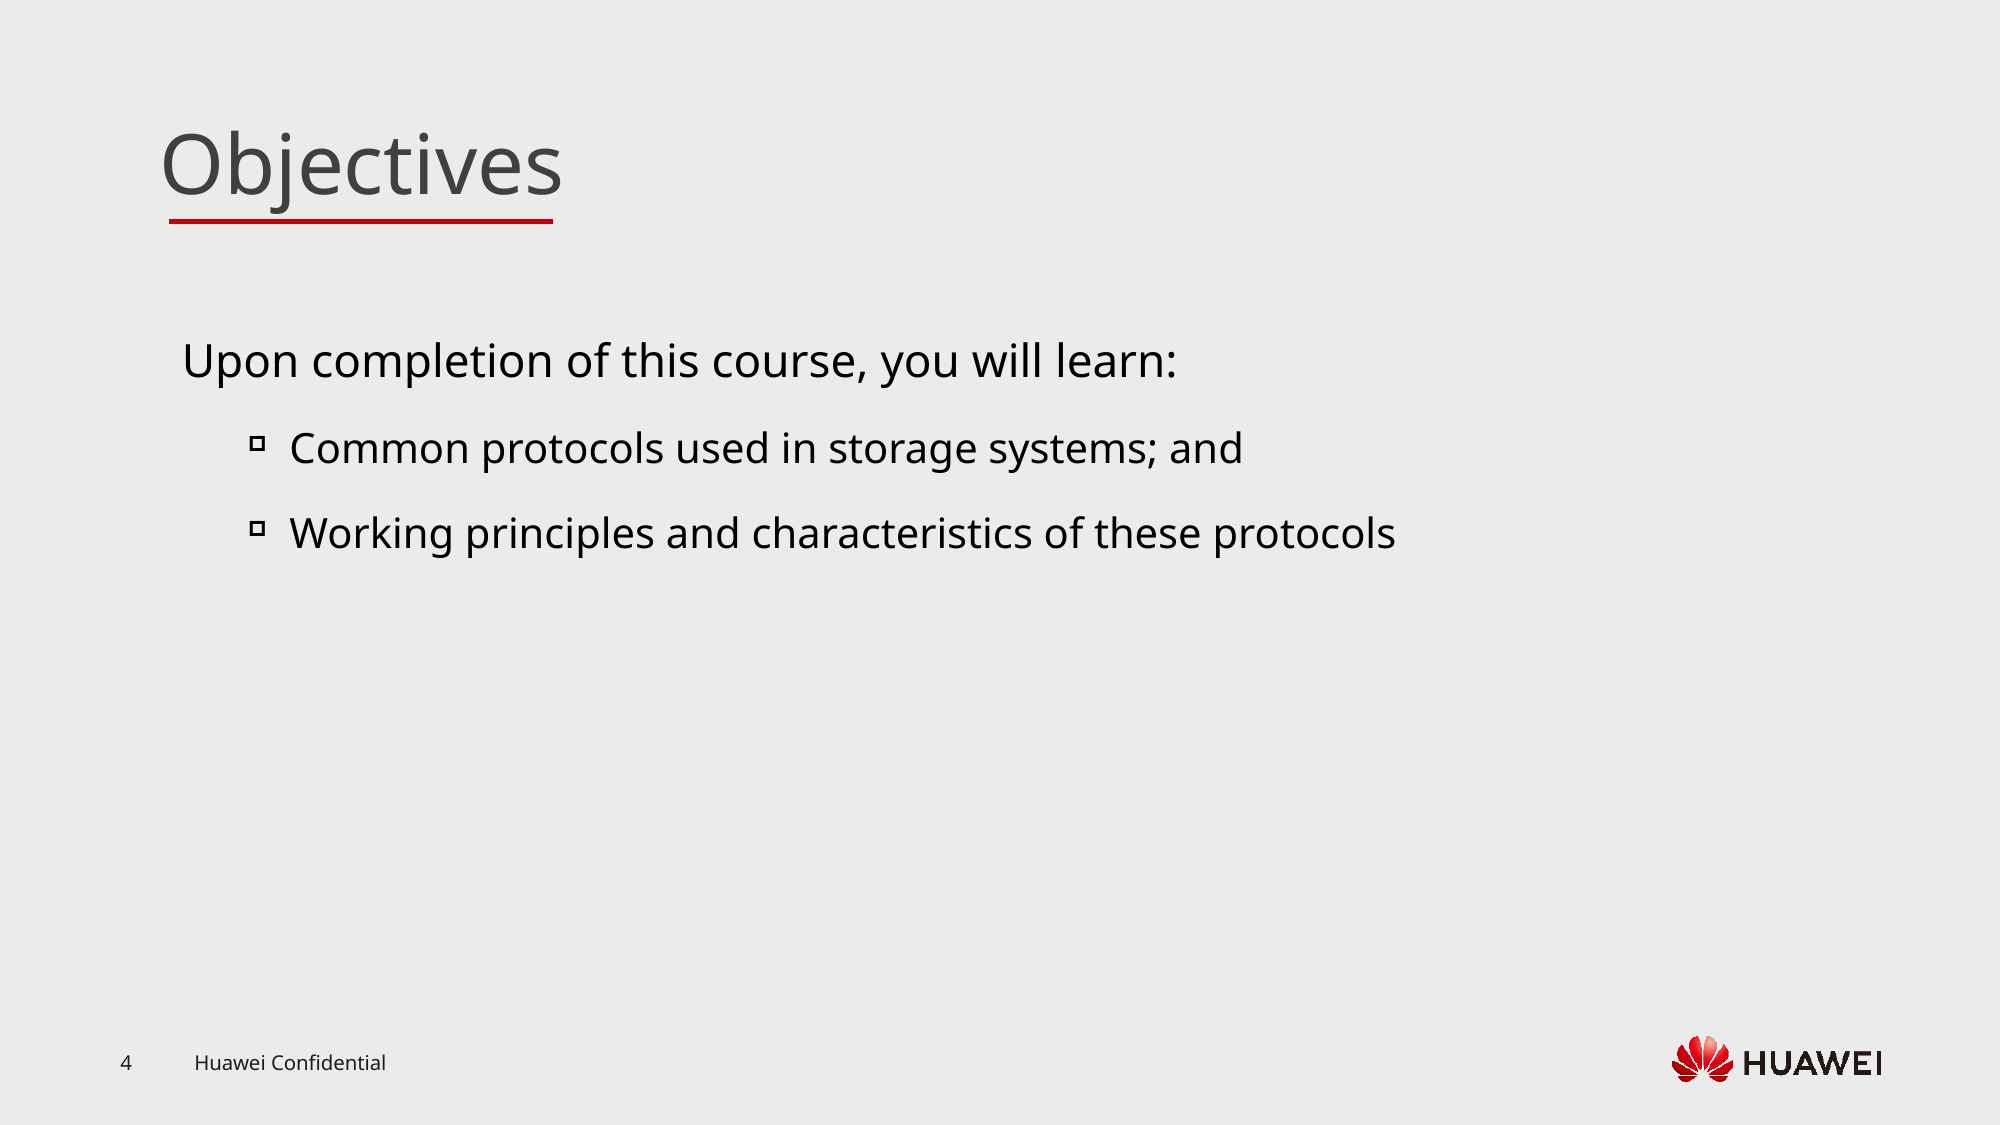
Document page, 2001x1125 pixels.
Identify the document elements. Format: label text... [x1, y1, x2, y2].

picture [1672, 1036, 1881, 1082]
list Upon completion of this course, you will learn: Common protocols used in storage systems; and Working principles and characteristics of these protocols [167, 302, 1833, 973]
